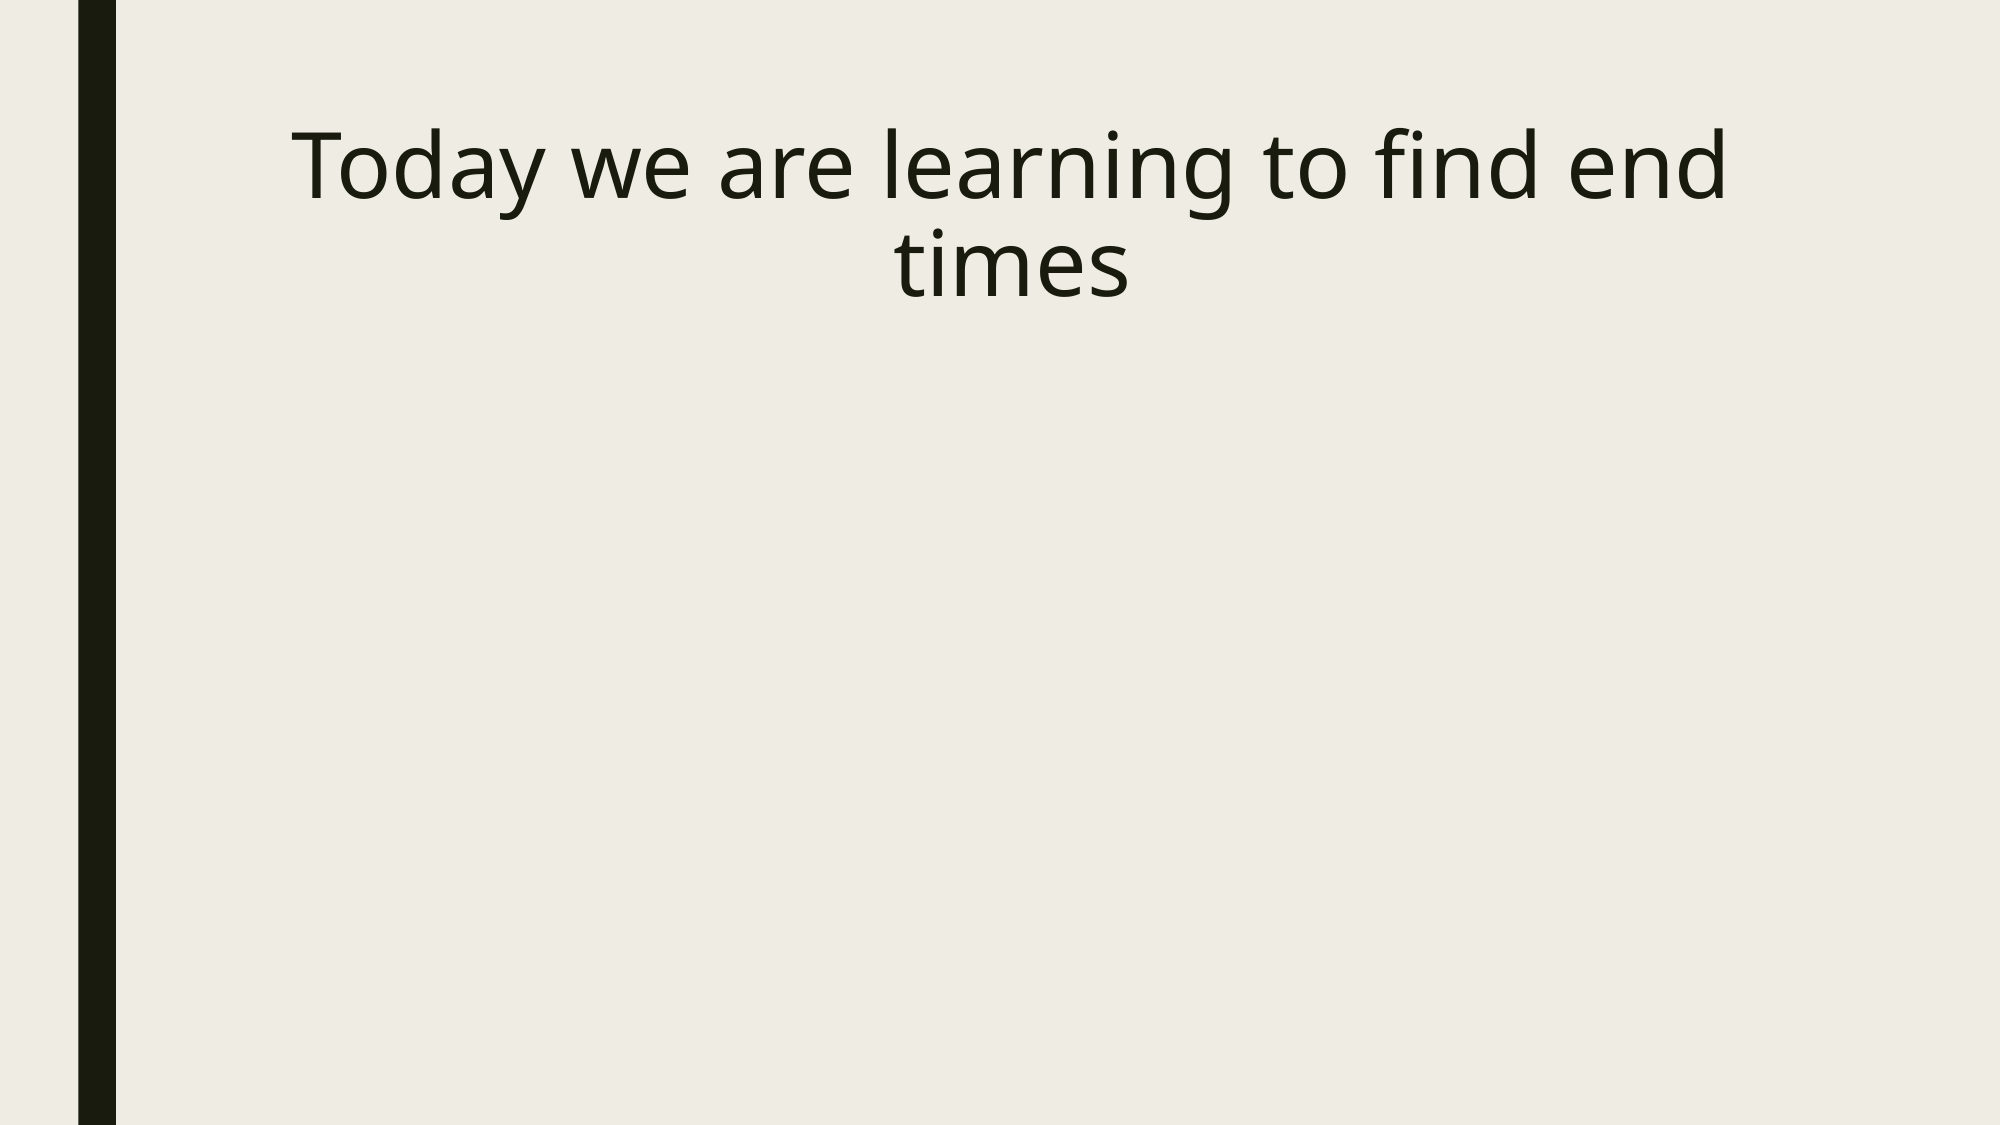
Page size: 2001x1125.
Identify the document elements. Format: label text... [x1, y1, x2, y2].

title Today we are learning to find end times [225, 112, 1800, 357]
